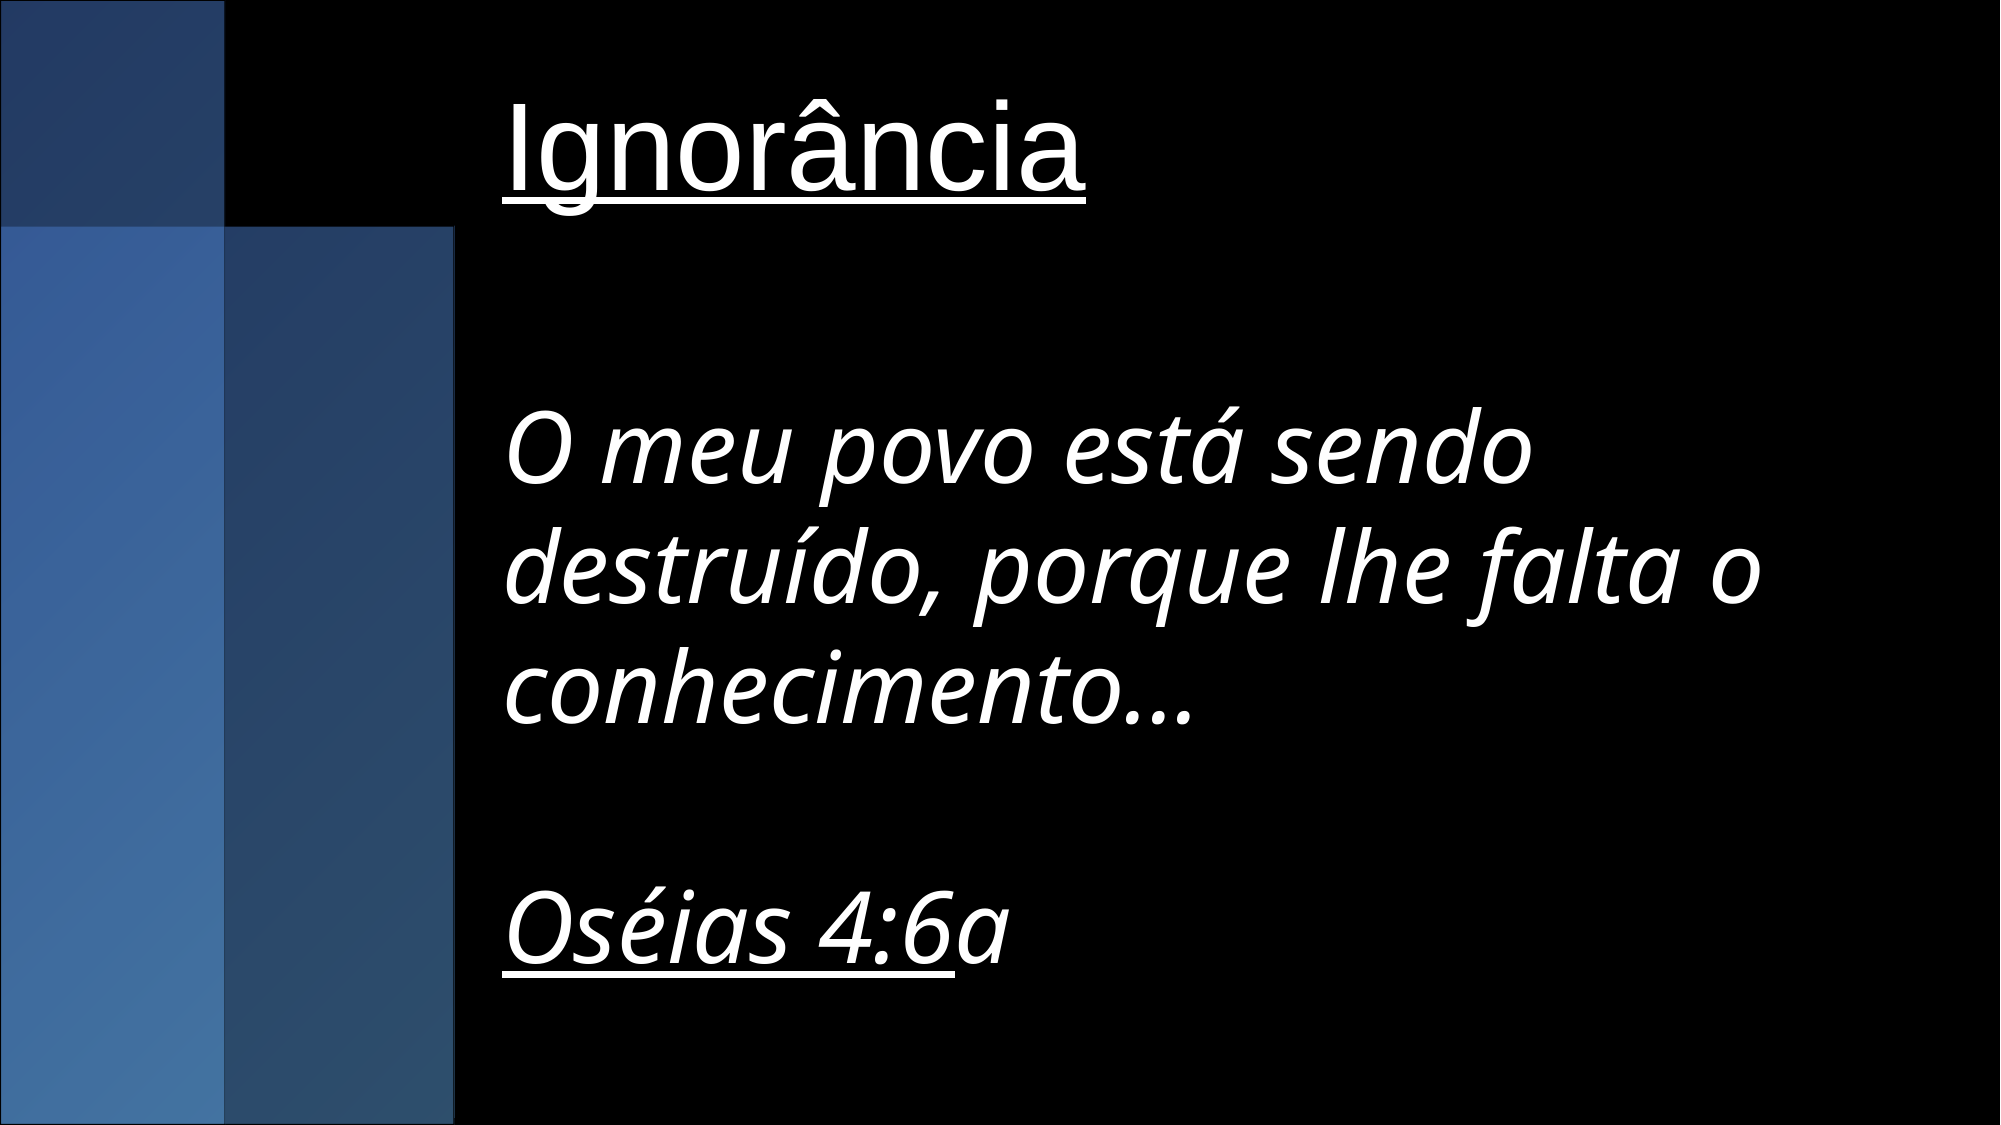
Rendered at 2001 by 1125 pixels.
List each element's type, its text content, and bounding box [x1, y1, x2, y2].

text_box Ignorância [487, 57, 1500, 223]
text_box O meu povo está sendo destruído, porque lhe falta o conhecimento... Oséias 4:6a [487, 376, 1931, 1007]
